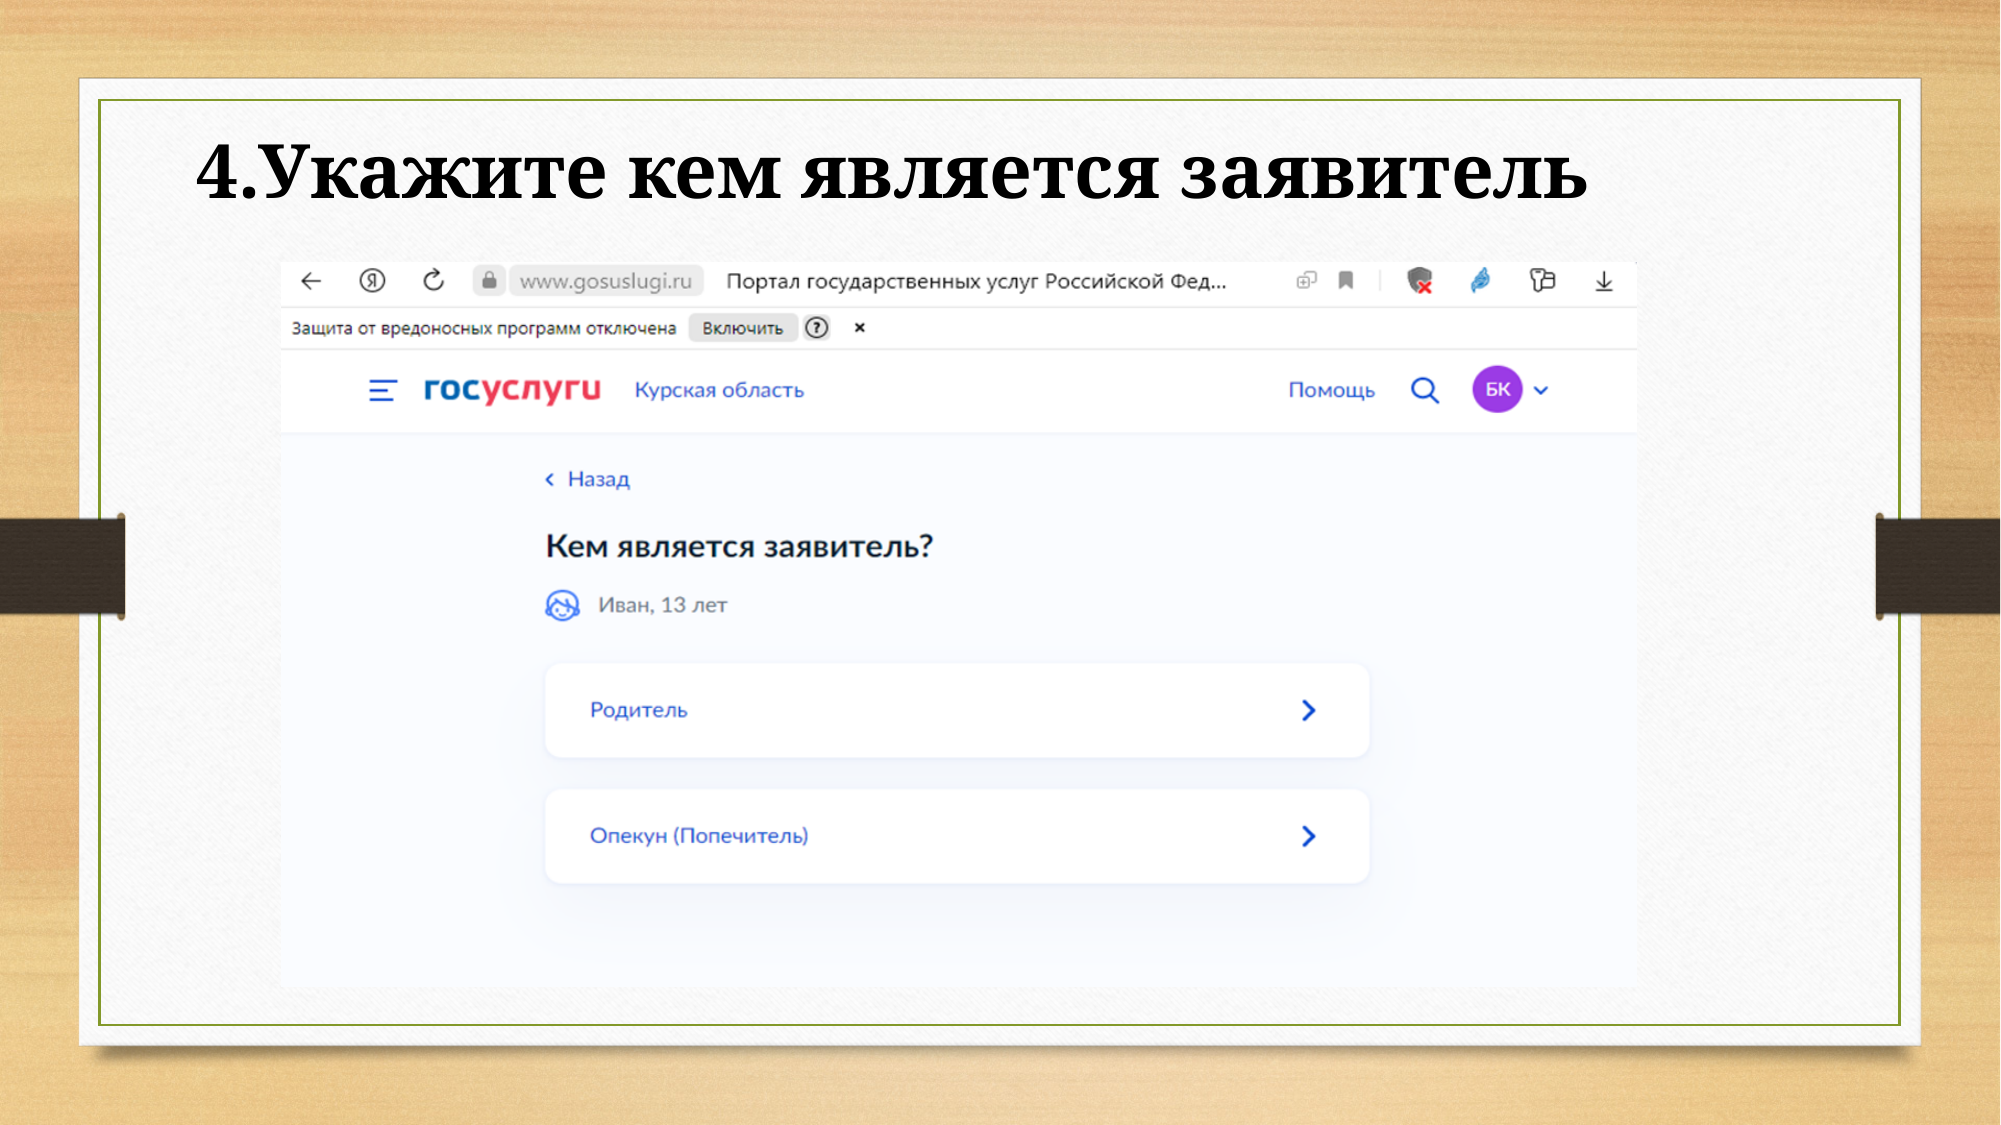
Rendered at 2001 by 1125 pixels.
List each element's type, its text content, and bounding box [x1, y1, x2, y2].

picture [0, 0, 2001, 1125]
text_box 4.Укажите кем является заявитель [181, 115, 1874, 221]
